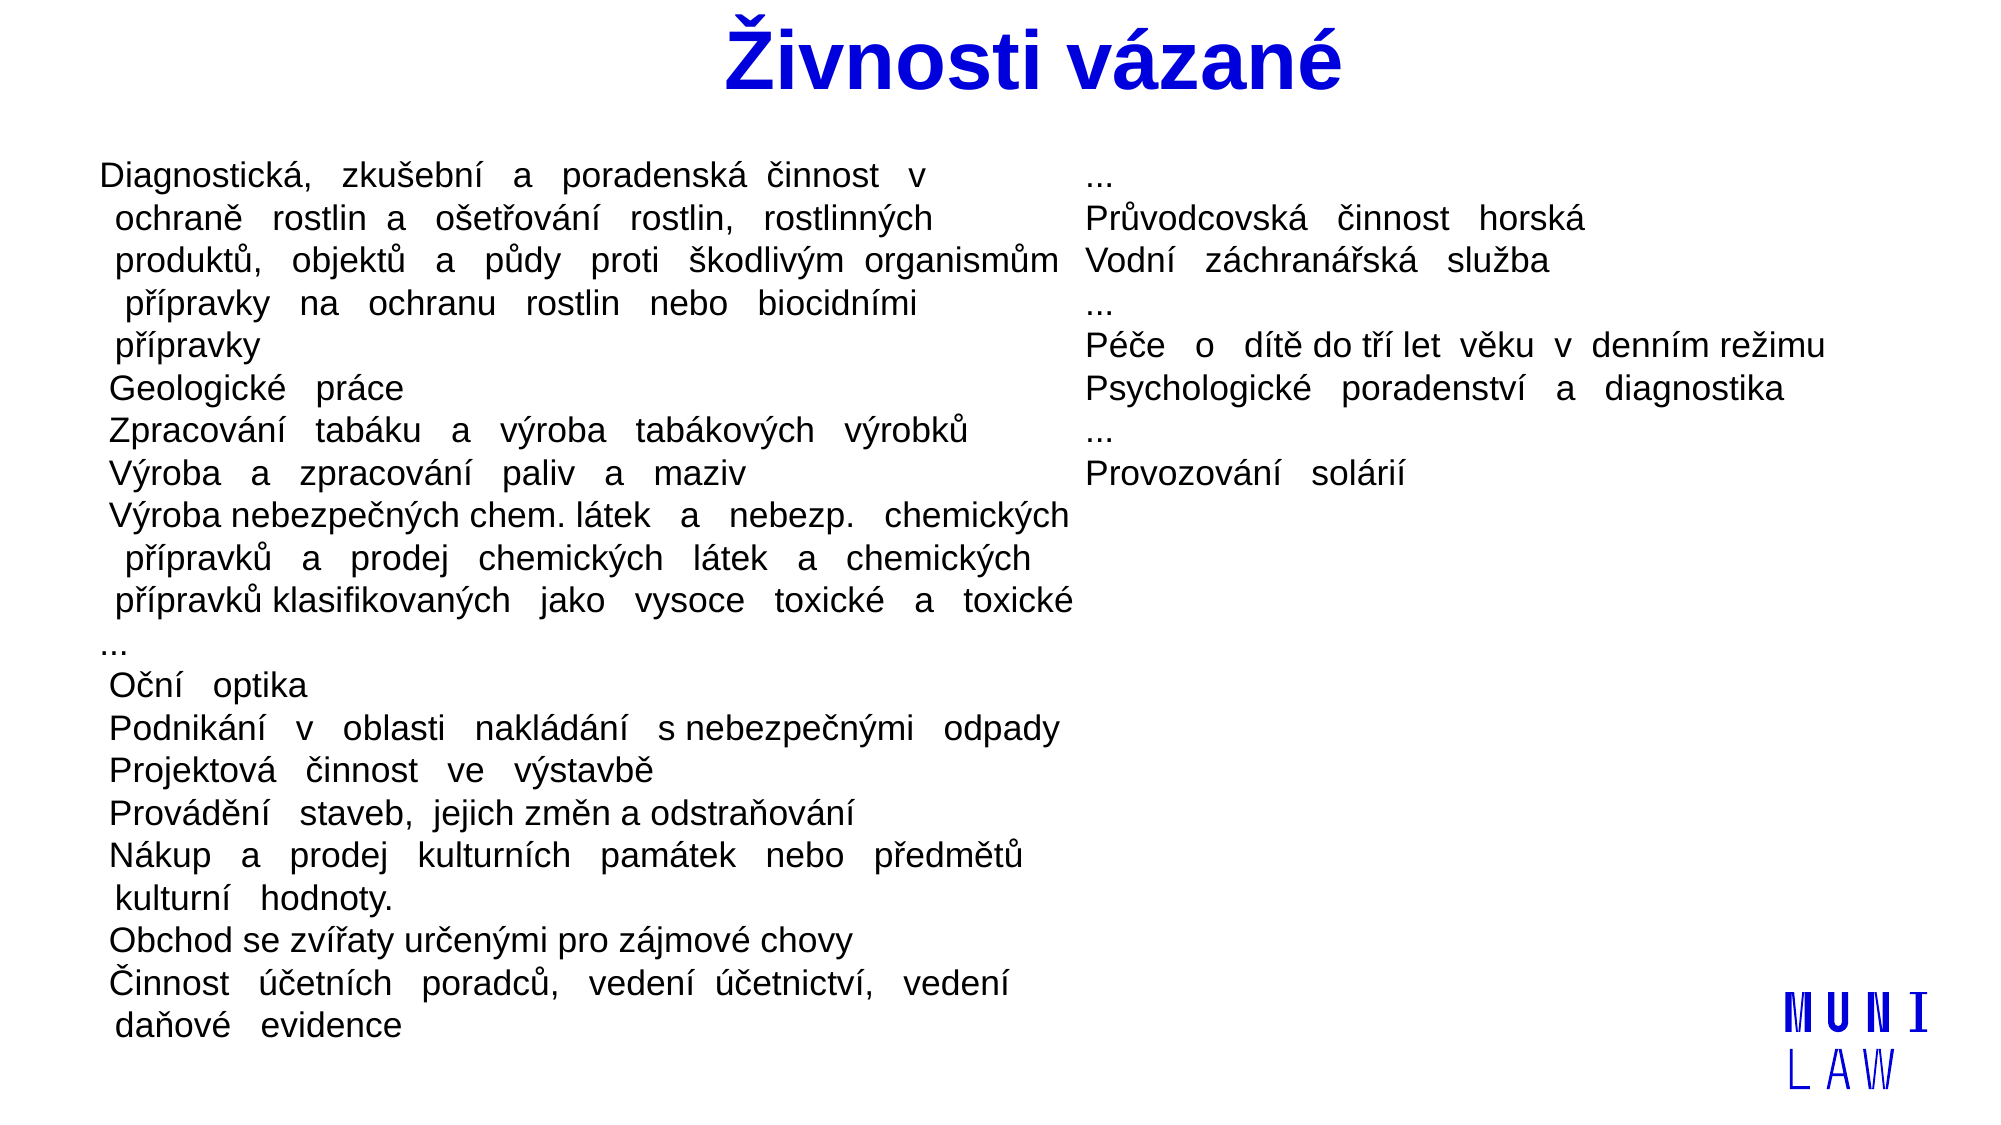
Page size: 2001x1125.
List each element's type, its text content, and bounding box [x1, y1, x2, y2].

title Živnosti vázané [724, 22, 2000, 129]
list Diagnostická, zkušební a poradenská činnost v ochraně rostlin a ošetřování rostlin, rostlinných produktů, objektů a půdy proti škodlivým organismům přípravky na ochranu rostlin nebo biocidními přípravky Geologické práce Zpracování tabáku a výroba tabákových výrobků Výroba a zpracování paliv a maziv Výroba nebezpečných chem. látek a nebezp. chemických přípravků a prodej chemických látek a chemických přípravků klasifikovaných jako vysoce toxické a toxické ... Oční optika Podnikání v oblasti nakládání s nebezpečnými odpady Projektová činnost ve výstavbě Provádění staveb, jejich změn a odstraňování Nákup a prodej kulturních památek nebo předmětů kulturní hodnoty. Obchod se zvířaty určenými pro zájmové chovy Činnost účetních poradců, vedení účetnictví, vedení daňové evidence ... Průvodcovská činnost horská Vodní záchranářská služba ... Péče o dítě do tří let věku v denním režimu Psychologické poradenství a diagnostika ... Provozování solárií [99, 152, 2000, 1061]
